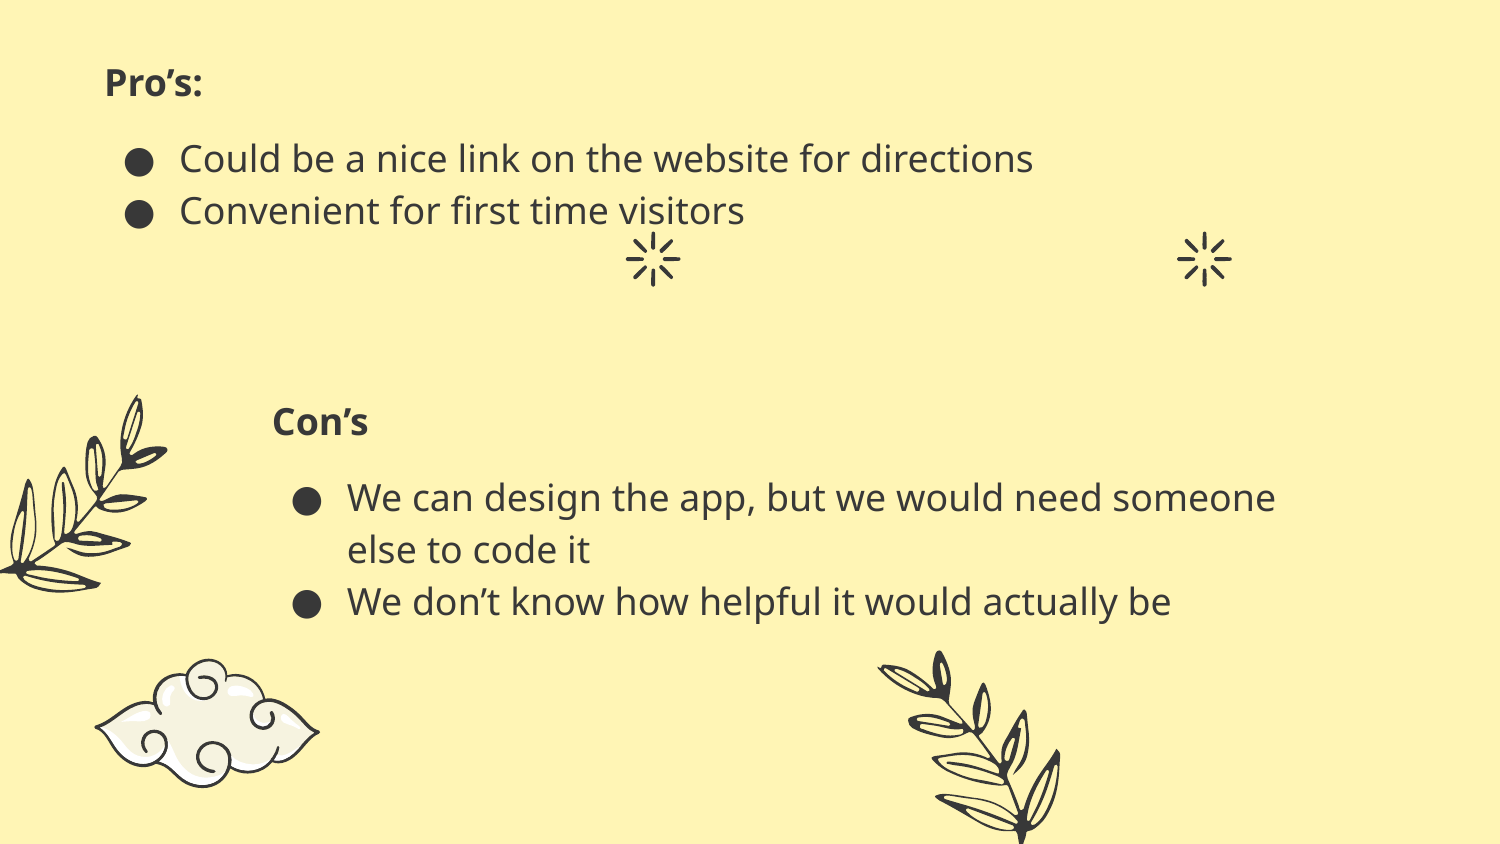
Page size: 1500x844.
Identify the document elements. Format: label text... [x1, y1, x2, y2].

list Con’s We can design the app, but we would need someone else to code it We don’t know how helpful it would actually be [256, 375, 1357, 706]
list Pro’s: Could be a nice link on the website for directions Convenient for first time visitors [89, 36, 1269, 335]
